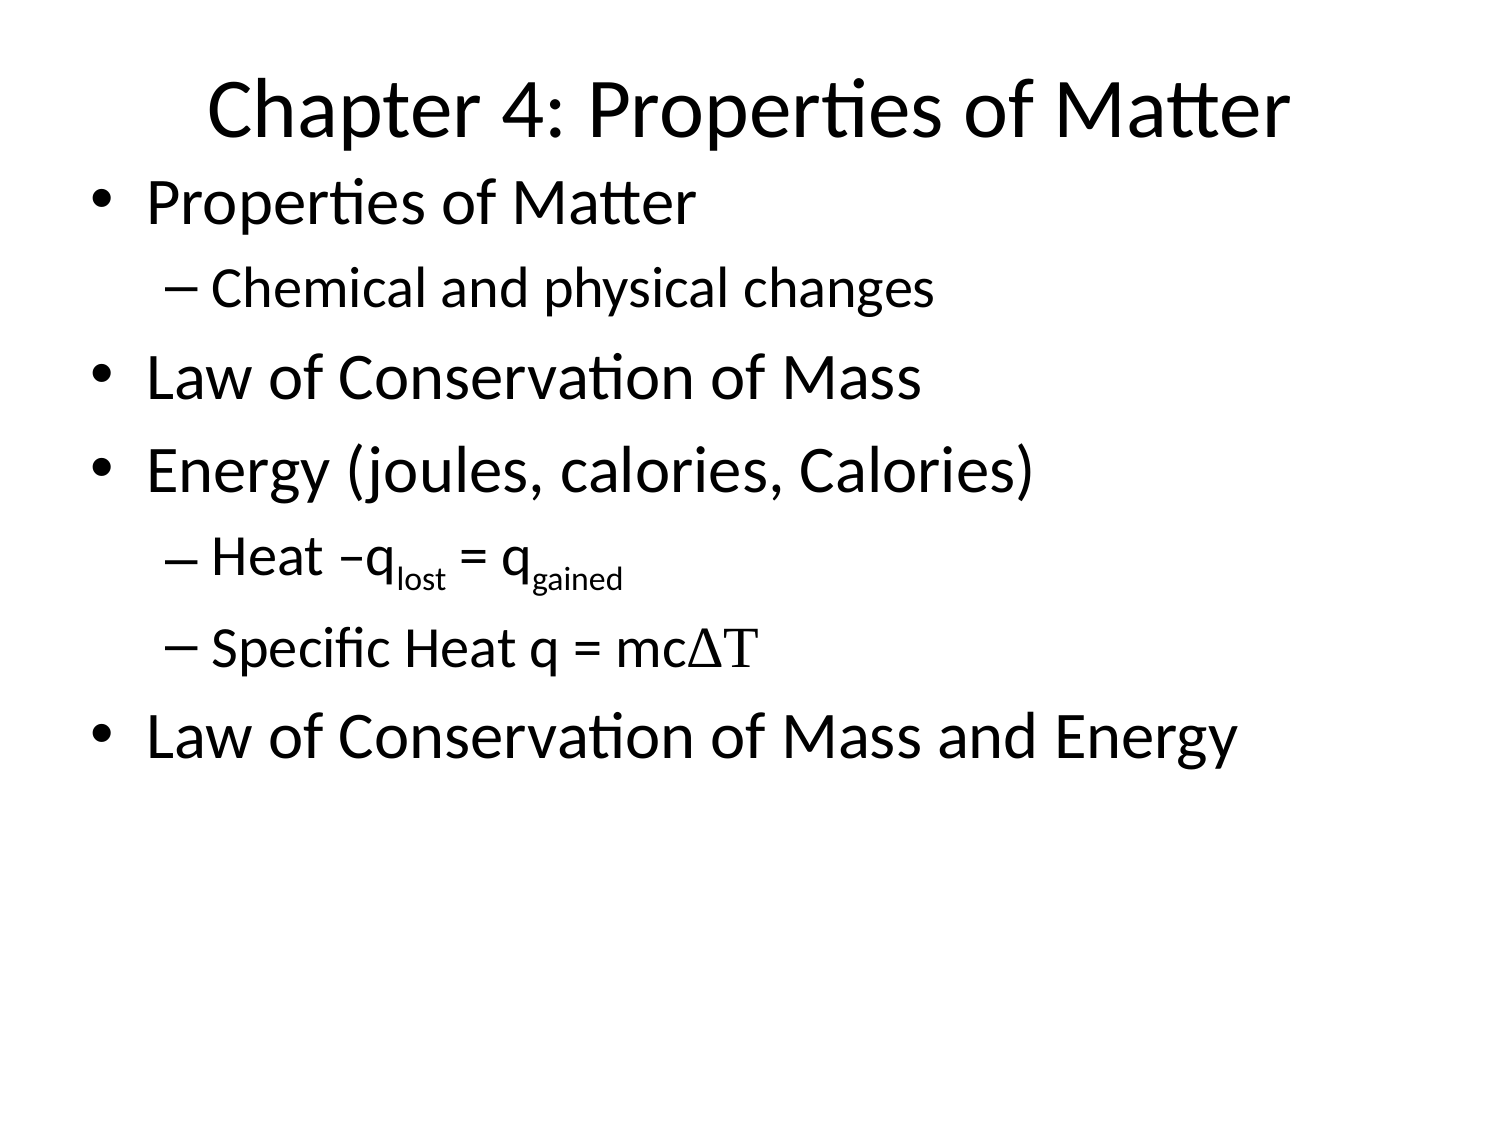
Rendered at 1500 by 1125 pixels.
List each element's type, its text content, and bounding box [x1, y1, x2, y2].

title Chapter 4: Properties of Matter [75, 45, 1425, 163]
list Properties of Matter Chemical and physical changes Law of Conservation of Mass Energy (joules, calories, Calories) Heat –qlost = qgained Specific Heat q = mc∆T Law of Conservation of Mass and Energy [75, 163, 1425, 1075]
